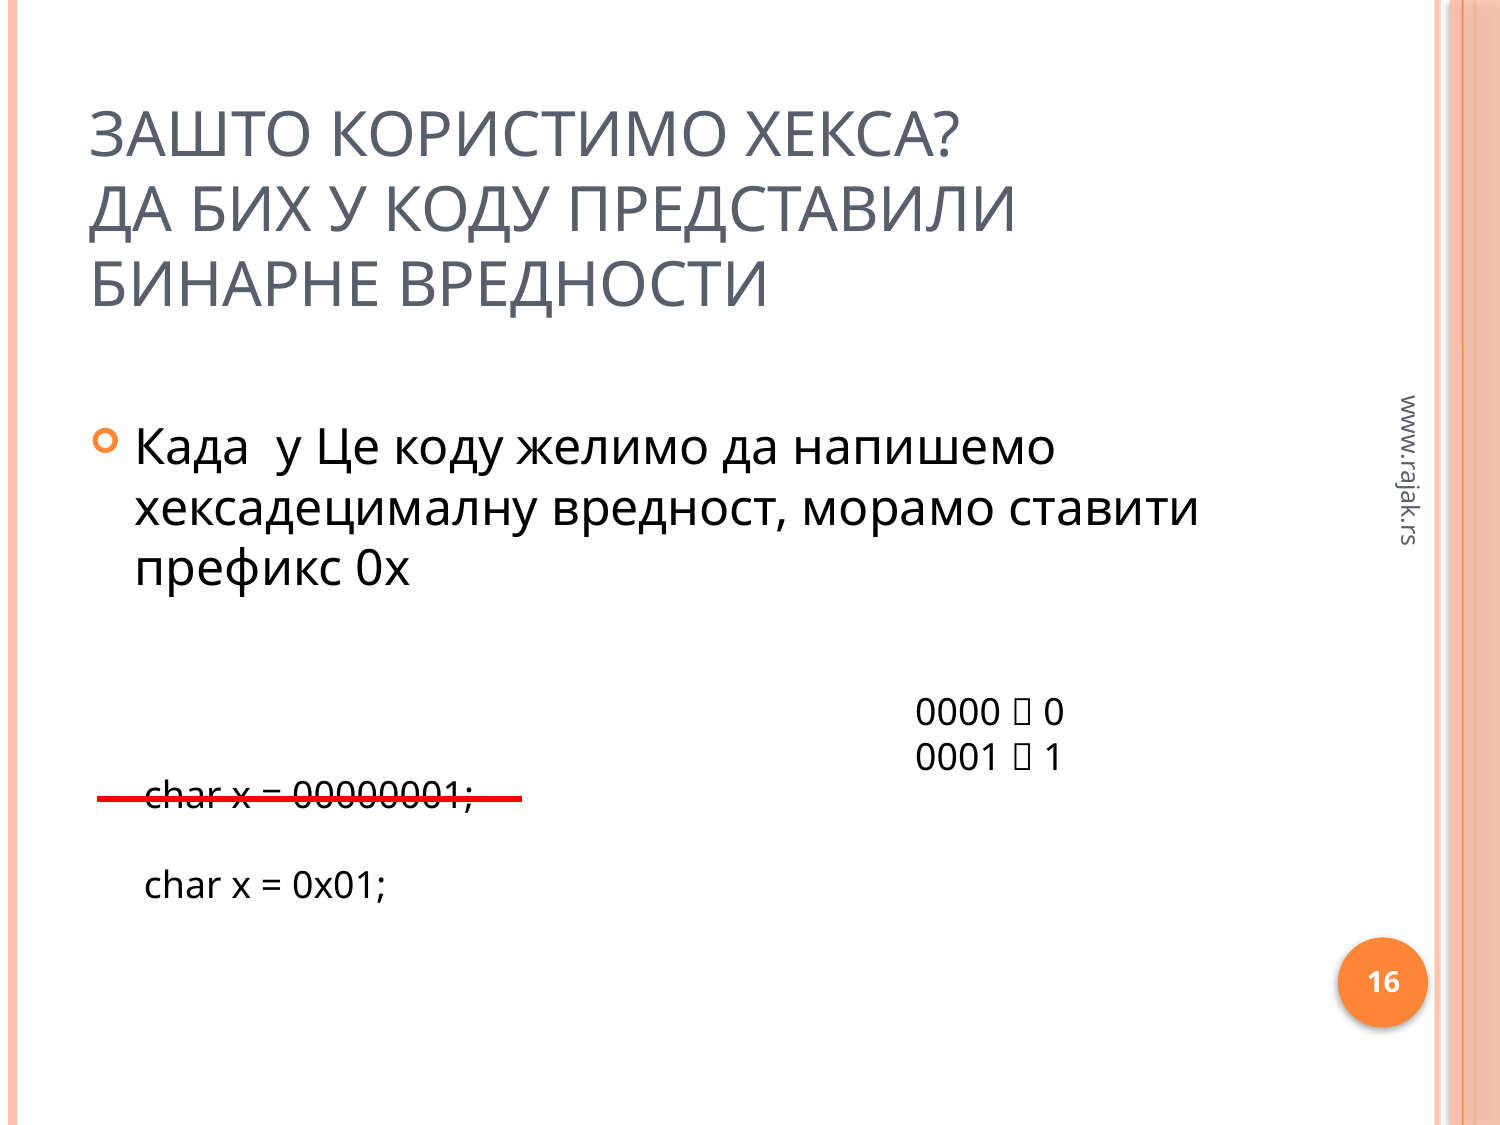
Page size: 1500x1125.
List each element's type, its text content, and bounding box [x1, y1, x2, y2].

list Када у Це коду желимо да напишемо хексадецималну вредност, морамо ставити префикс 0x [75, 262, 1300, 1062]
footer www.rajak.rs [1379, 380, 1440, 906]
text_box char x = 00000001; char x = 0x01; [129, 808, 490, 913]
slide_number 16 [1333, 940, 1434, 1027]
title Зашто користимo хекса? Да бих у коду представили бинарне вредности [75, 45, 1300, 262]
text_box 0000  0 0001  1 [900, 680, 1080, 786]
text_box char x = 00000001; char x = 0x01; [129, 763, 490, 795]
